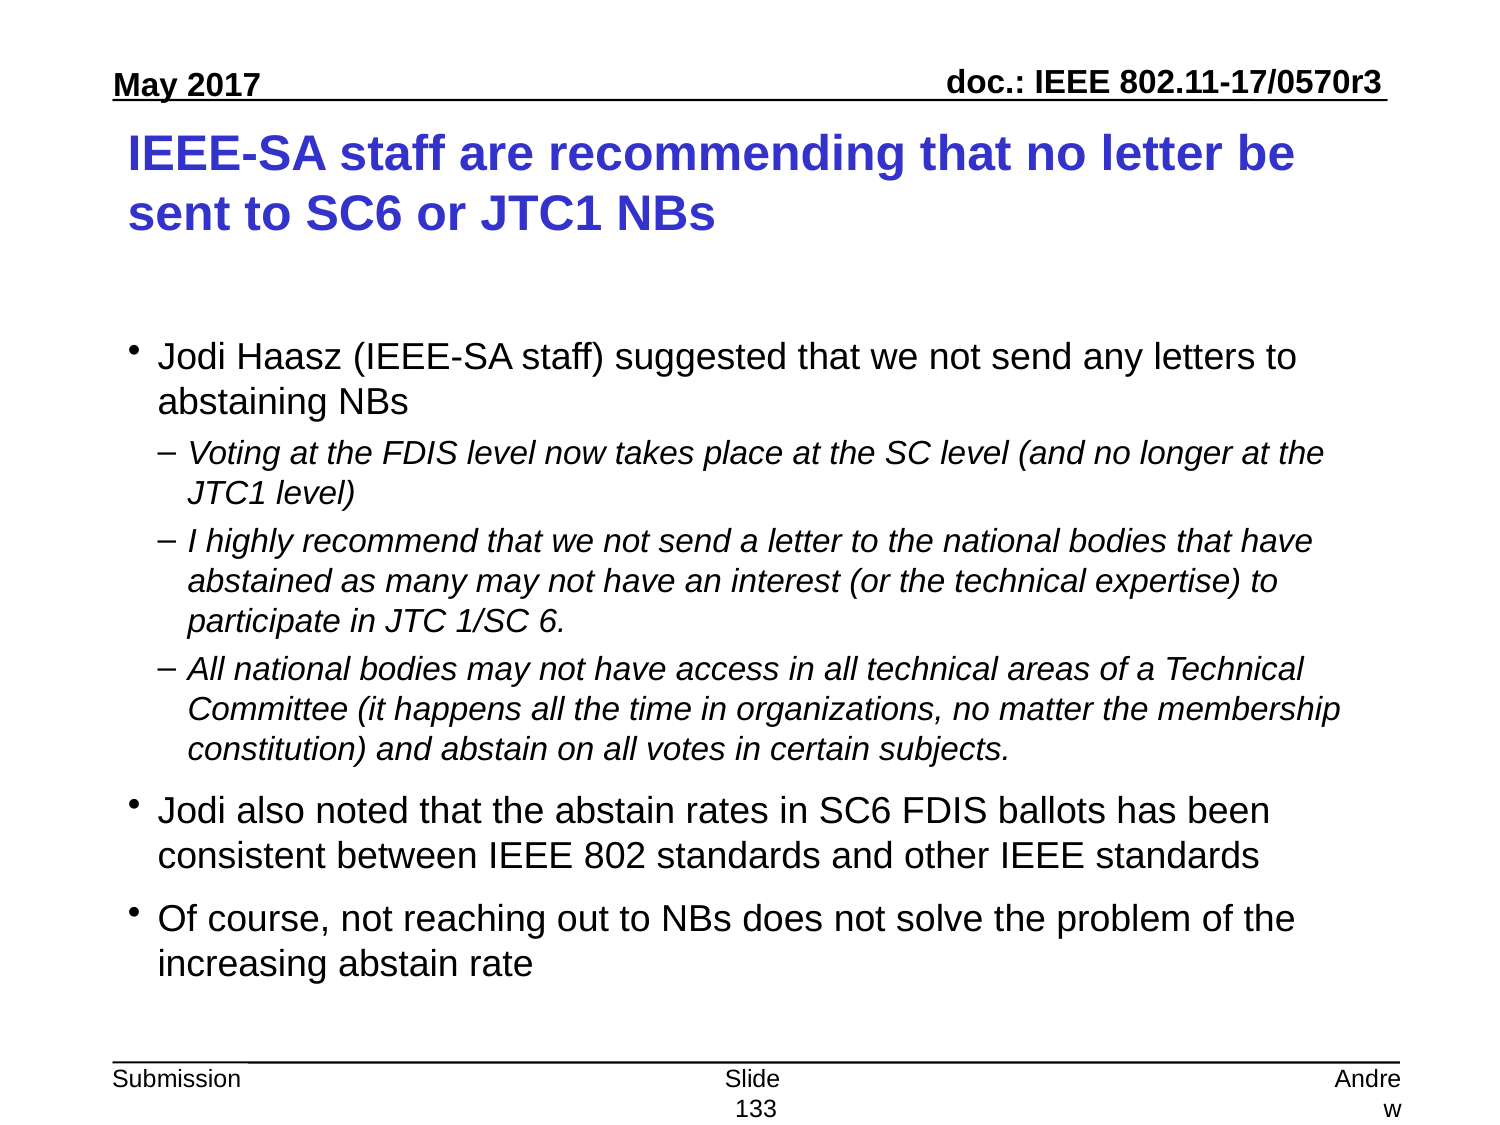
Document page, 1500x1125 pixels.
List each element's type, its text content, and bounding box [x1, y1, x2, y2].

title IEEE-SA staff are recommending that no letter be sent to SC6 or JTC1 NBs [112, 112, 1388, 288]
list Jodi Haasz (IEEE-SA staff) suggested that we not send any letters to abstaining NBs Voting at the FDIS level now takes place at the SC level (and no longer at the JTC1 level) I highly recommend that we not send a letter to the national bodies that have abstained as many may not have an interest (or the technical expertise) to participate in JTC 1/SC 6. All national bodies may not have access in all technical areas of a Technical Committee (it happens all the time in organizations, no matter the membership constitution) and abstain on all votes in certain subjects. Jodi also noted that the abstain rates in SC6 FDIS ballots has been consistent between IEEE 802 standards and other IEEE standards Of course, not reaching out to NBs does not solve the problem of the increasing abstain rate [112, 324, 1388, 1000]
slide_number Slide 133 [709, 1061, 803, 1093]
footer Andrew Myles, Cisco [1320, 1061, 1402, 1093]
